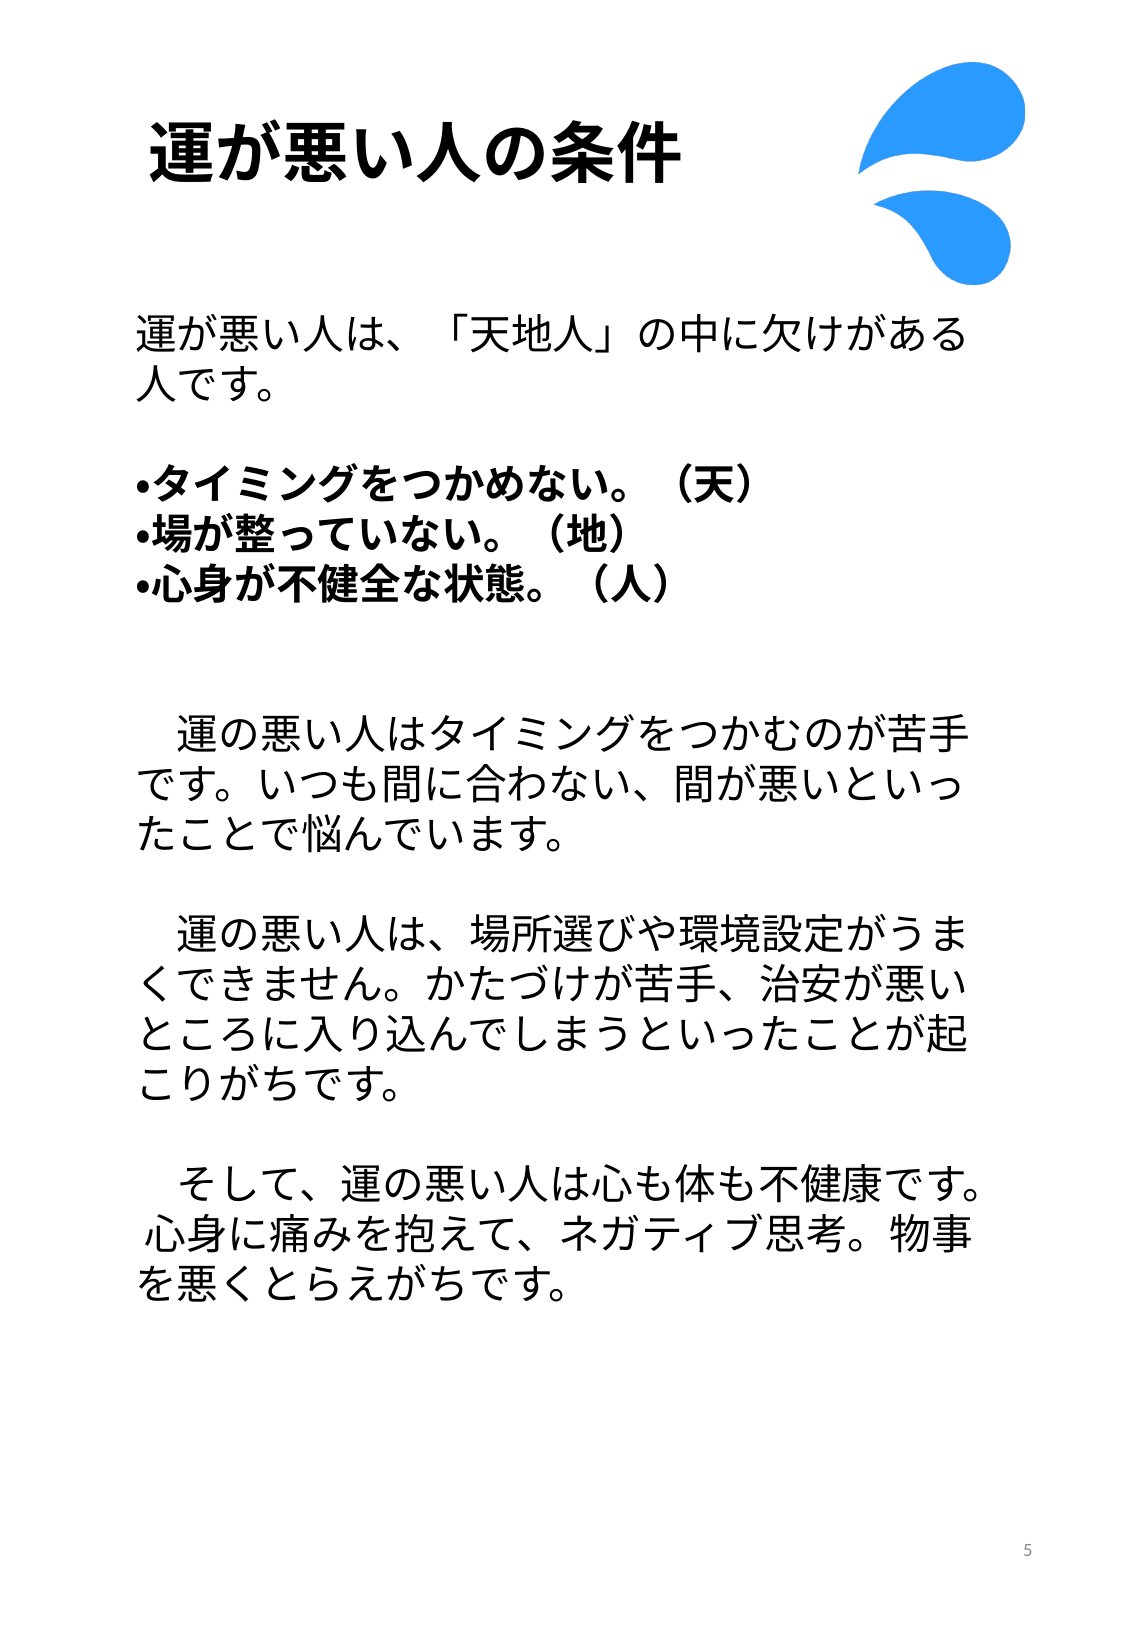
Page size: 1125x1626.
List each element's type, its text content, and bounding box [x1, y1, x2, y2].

picture [858, 62, 1025, 285]
slide_number 5 [794, 1506, 1048, 1593]
text_box 運が悪い人は、「天地人」の中に欠けがある人です。 ・タイミングをつかめない。（天） ・場が整っていない。（地） ・心身が不健全な状態。（人） 運の悪い人はタイミングをつかむのが苦手です。いつも間に合わない、間が悪いといったことで悩んでいます。 運の悪い人は、場所選びや環境設定がうまくできません。かたづけが苦手、治安が悪いところに入り込んでしまうといったことが起こりがちです。 そして、運の悪い人は心も体も不健康です。 心身に痛みを抱えて、ネガティブ思考。物事を悪くとらえがちです。 [120, 300, 1019, 1416]
text_box 運が悪い人の条件 [134, 103, 858, 199]
